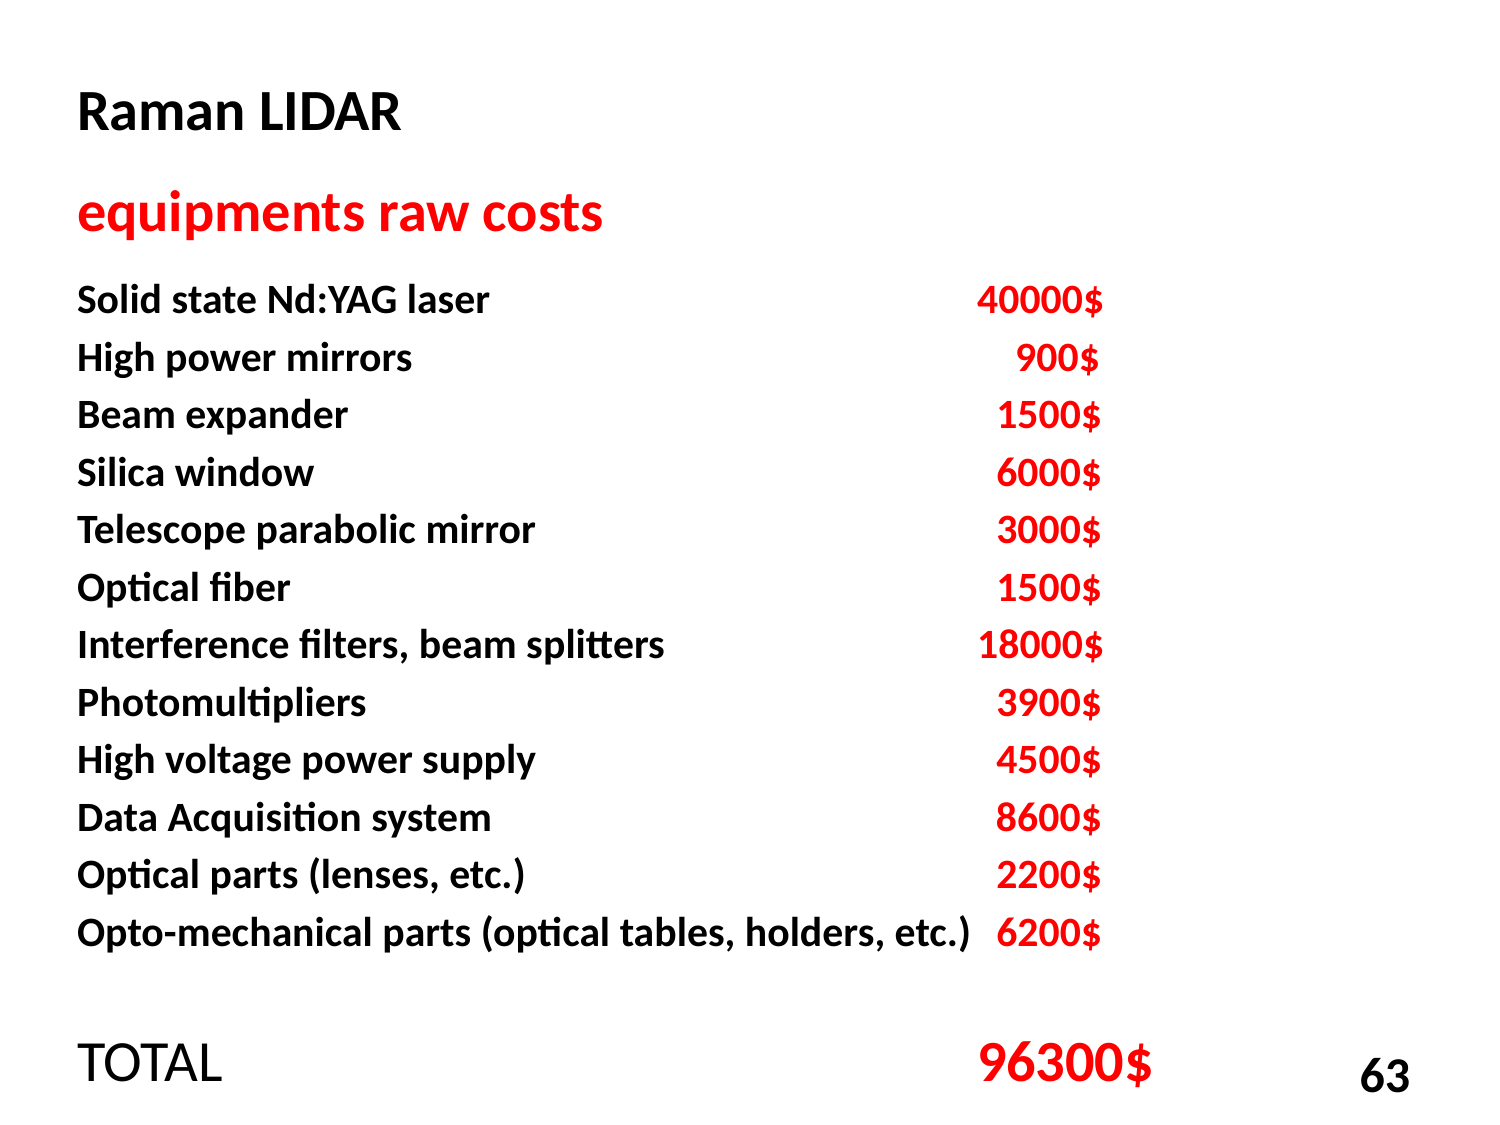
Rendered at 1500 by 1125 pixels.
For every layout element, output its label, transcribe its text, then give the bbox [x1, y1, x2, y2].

text_box Raman LIDAR equipments raw costs Solid state Nd:YAG laser 40000$ High power mirrors 900$ Beam expander 1500$ Silica window 6000$ Telescope parabolic mirror 3000$ Optical fiber 1500$ Interference filters, beam splitters 18000$ Photomultipliers 3900$ High voltage power supply 4500$ Data Acquisition system 8600$ Optical parts (lenses, etc.) 2200$ Opto-mechanical parts (optical tables, holders, etc.) 6200$ TOTAL 96300$ [62, 54, 1445, 1100]
